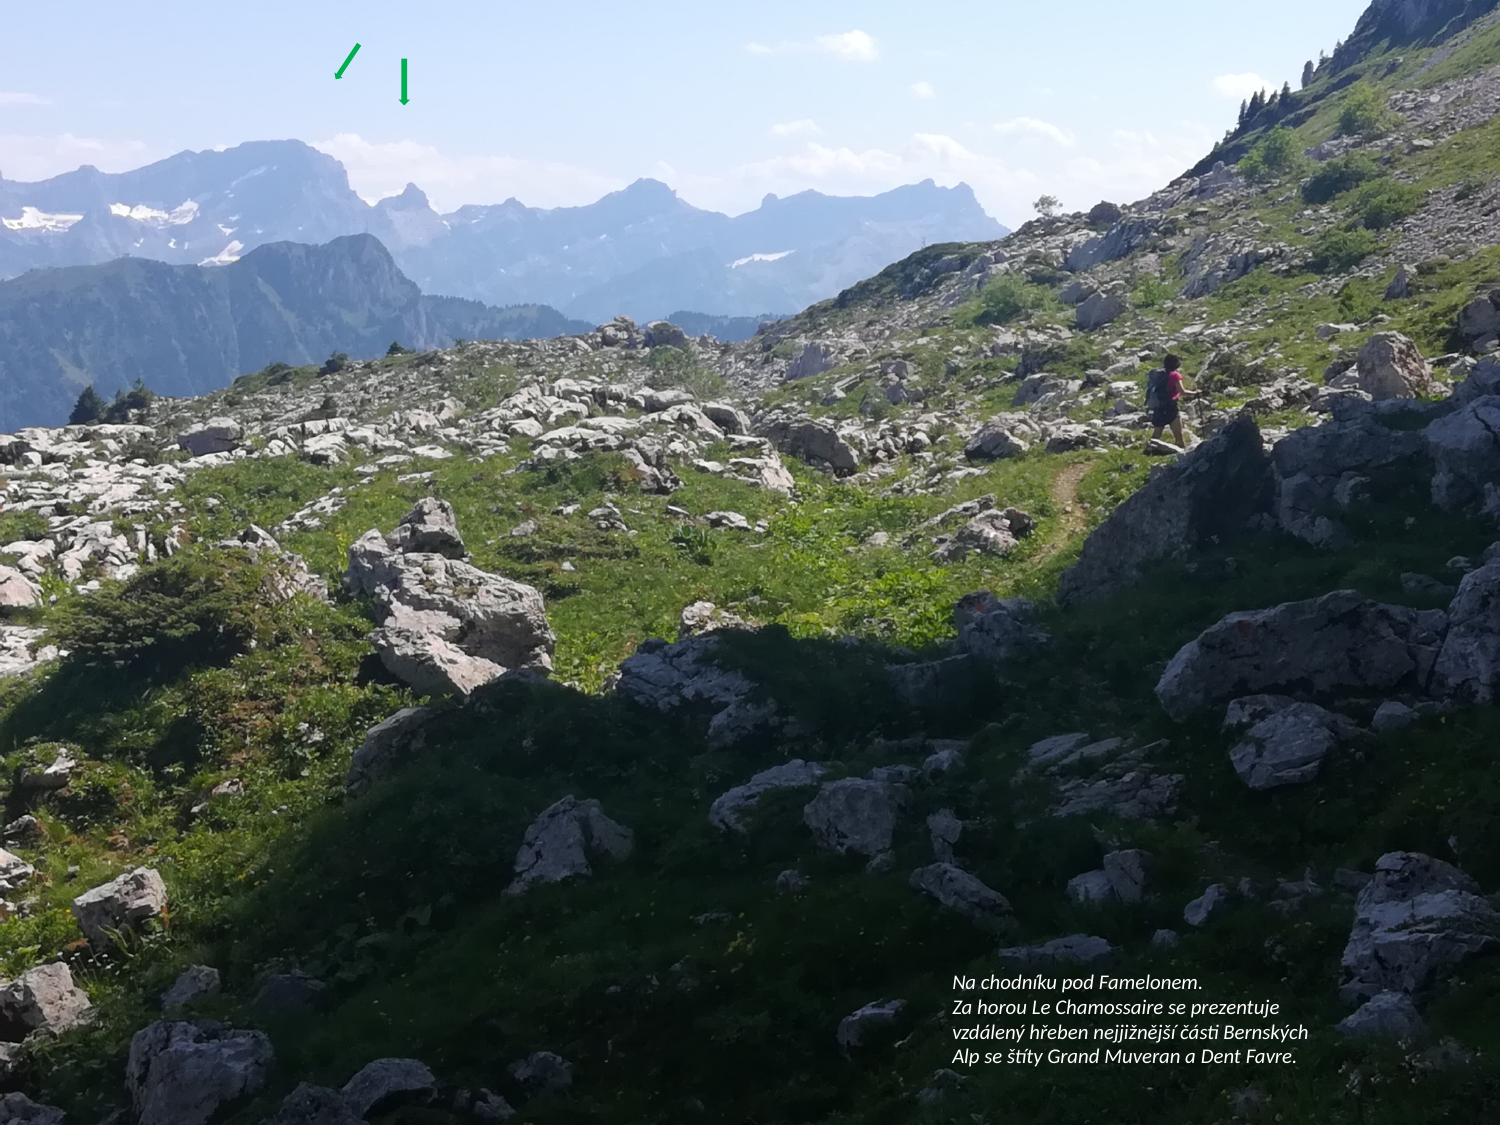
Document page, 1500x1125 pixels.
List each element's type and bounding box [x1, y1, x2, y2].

list [0, 0, 1500, 1125]
